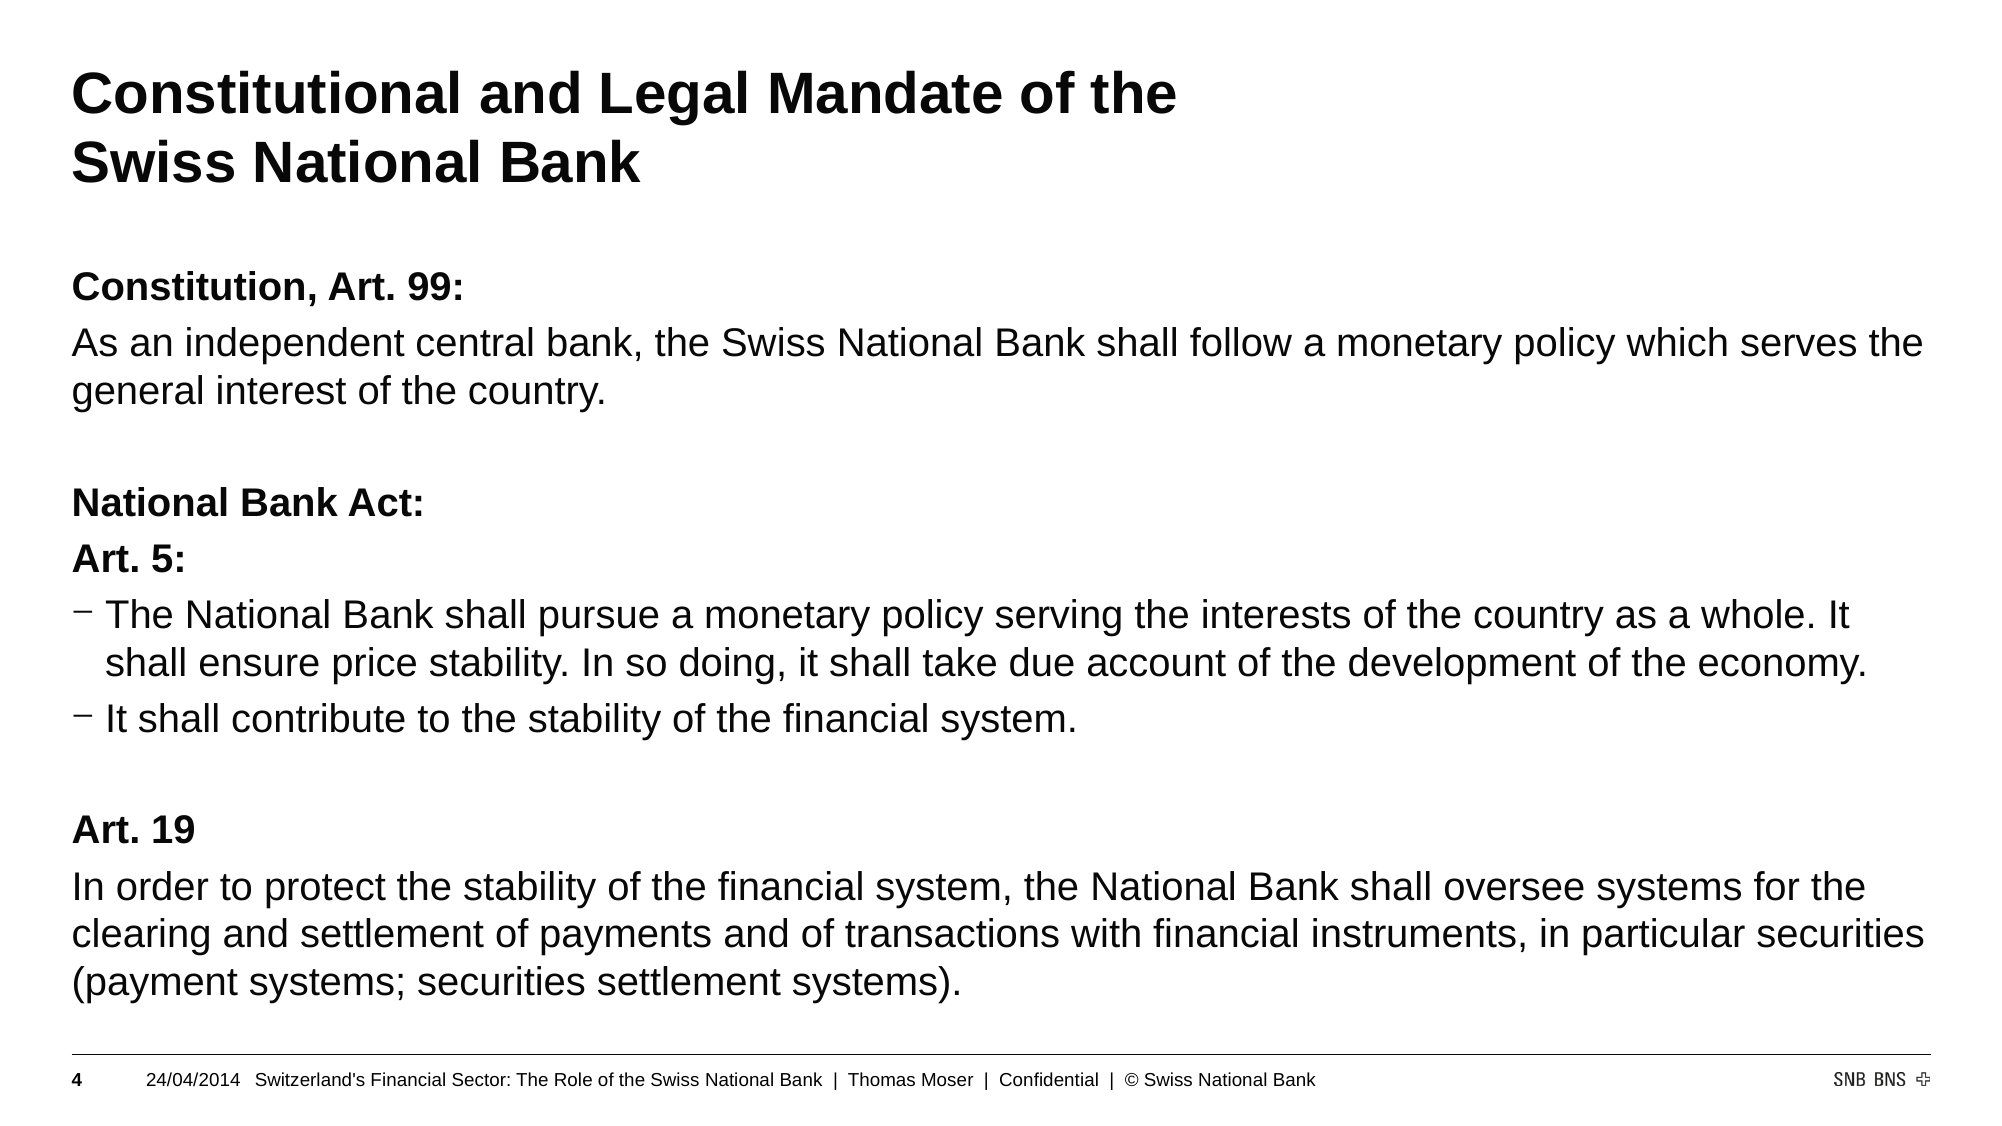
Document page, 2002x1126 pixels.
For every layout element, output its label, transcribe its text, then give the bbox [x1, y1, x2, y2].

footer Switzerland's Financial Sector: The Role of the Swiss National Bank | Thomas Moser | Confidential | © Swiss National Bank [254, 1054, 1931, 1091]
slide_number 4 [71, 1054, 137, 1091]
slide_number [146, 1054, 253, 1091]
list Constitution, Art. 99: As an independent central bank, the Swiss National Bank shall follow a monetary policy which serves the general interest of the country. National Bank Act: Art. 5: The National Bank shall pursue a monetary policy serving the interests of the country as a whole. It shall ensure price stability. In so doing, it shall take due account of the development of the economy. It shall contribute to the stability of the financial system. Art. 19 In order to protect the stability of the financial system, the National Bank shall oversee systems for the clearing and settlement of payments and of transactions with financial instruments, in particular securities (payment systems; securities settlement systems). [71, 260, 1931, 1019]
title Constitutional and Legal Mandate of the Swiss National Bank [71, 54, 1427, 229]
